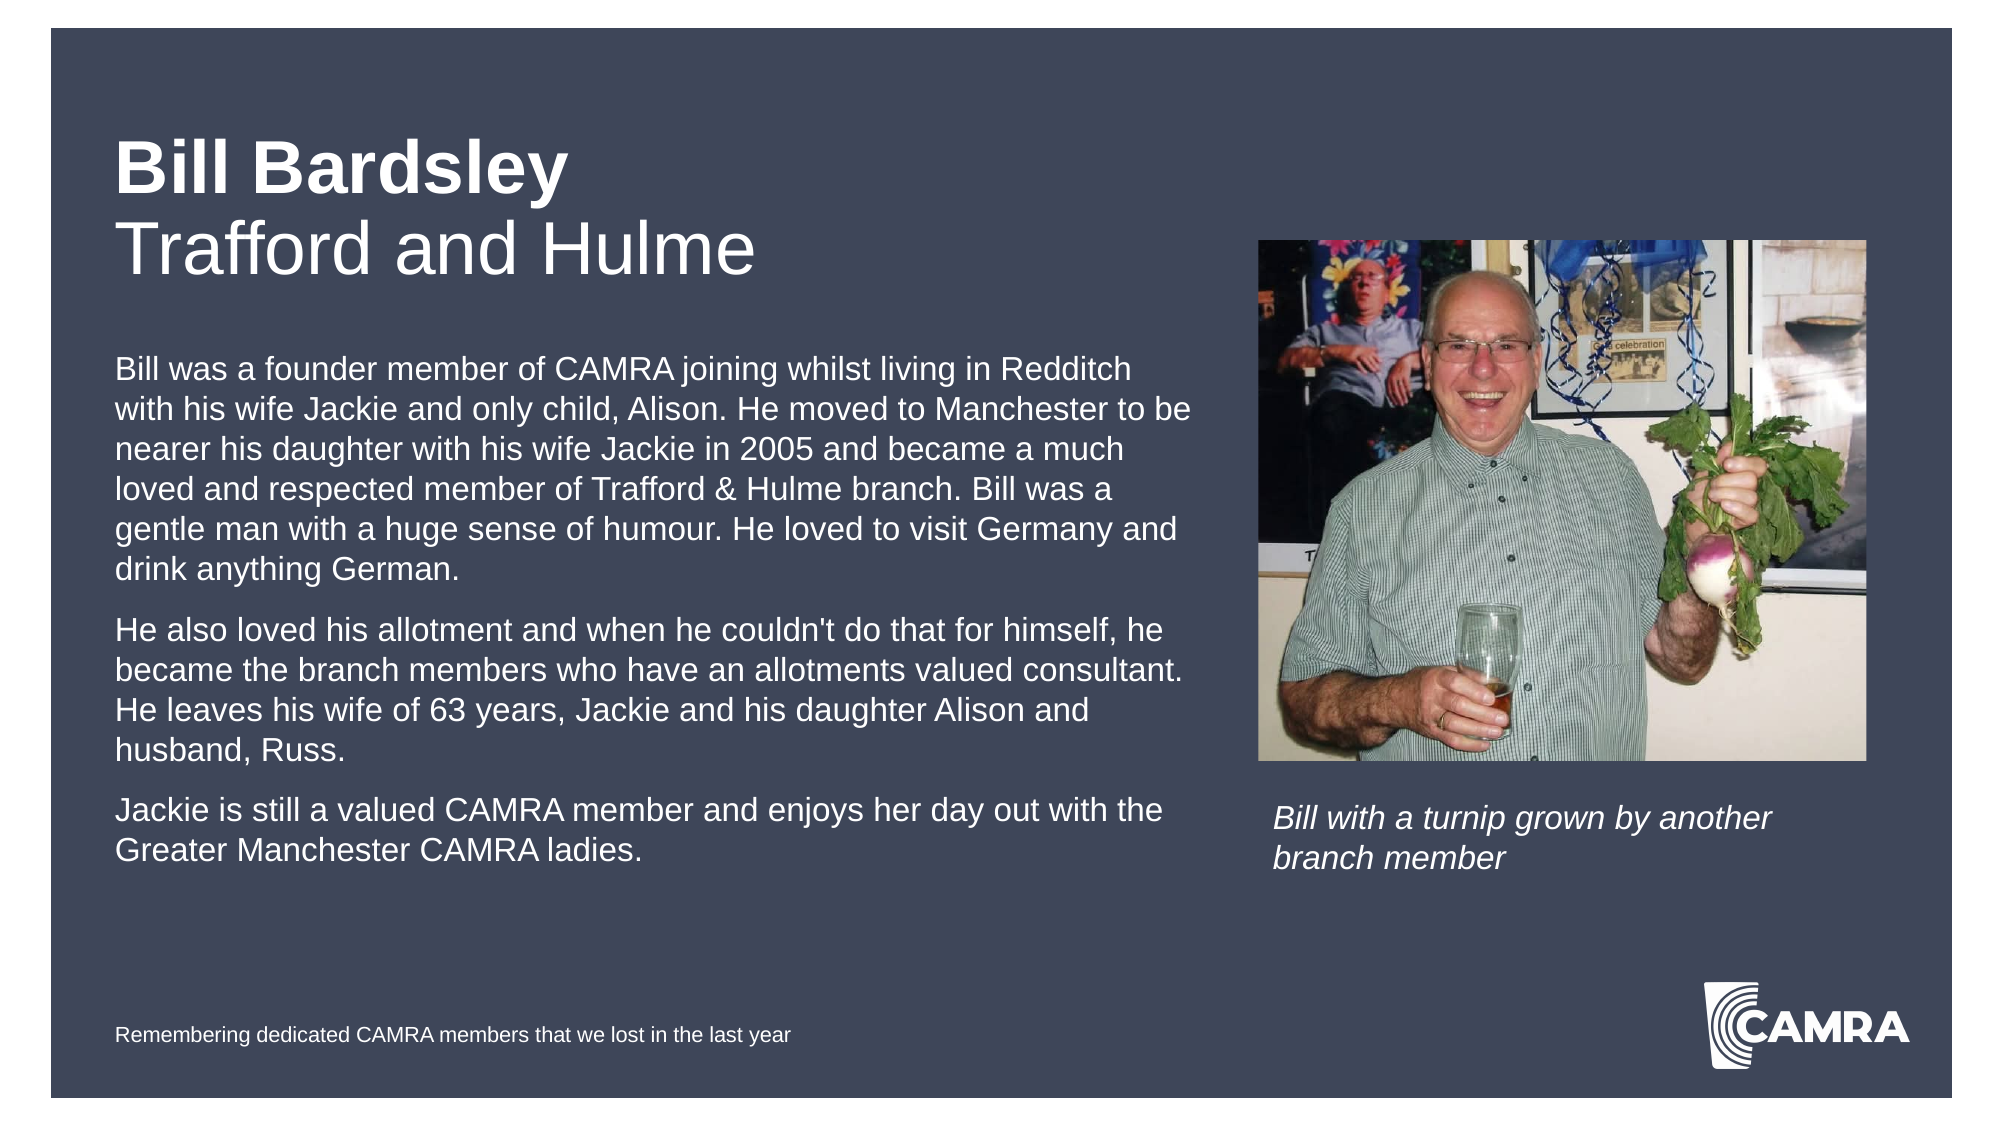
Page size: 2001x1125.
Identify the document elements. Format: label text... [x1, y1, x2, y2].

text_box Bill with a turnip grown by another branch member [1258, 788, 1879, 884]
slide_number Remembering dedicated CAMRA members that we lost in the last year [99, 1003, 1463, 1064]
title Bill Bardsley Trafford and Hulme [99, 121, 1910, 339]
list Bill was a founder member of CAMRA joining whilst living in Redditch with his wife Jackie and only child, Alison. He moved to Manchester to be nearer his daughter with his wife Jackie in 2005 and became a much loved and respected member of Trafford & Hulme branch. Bill was a gentle man with a huge sense of humour. He loved to visit Germany and drink anything German. He also loved his allotment and when he couldn't do that for himself, he became the branch members who have an allotments valued consultant. He leaves his wife of 63 years, Jackie and his daughter Alison and husband, Russ. Jackie is still a valued CAMRA member and enjoys her day out with the Greater Manchester CAMRA ladies. [99, 340, 1216, 962]
picture [51, 28, 1952, 1098]
